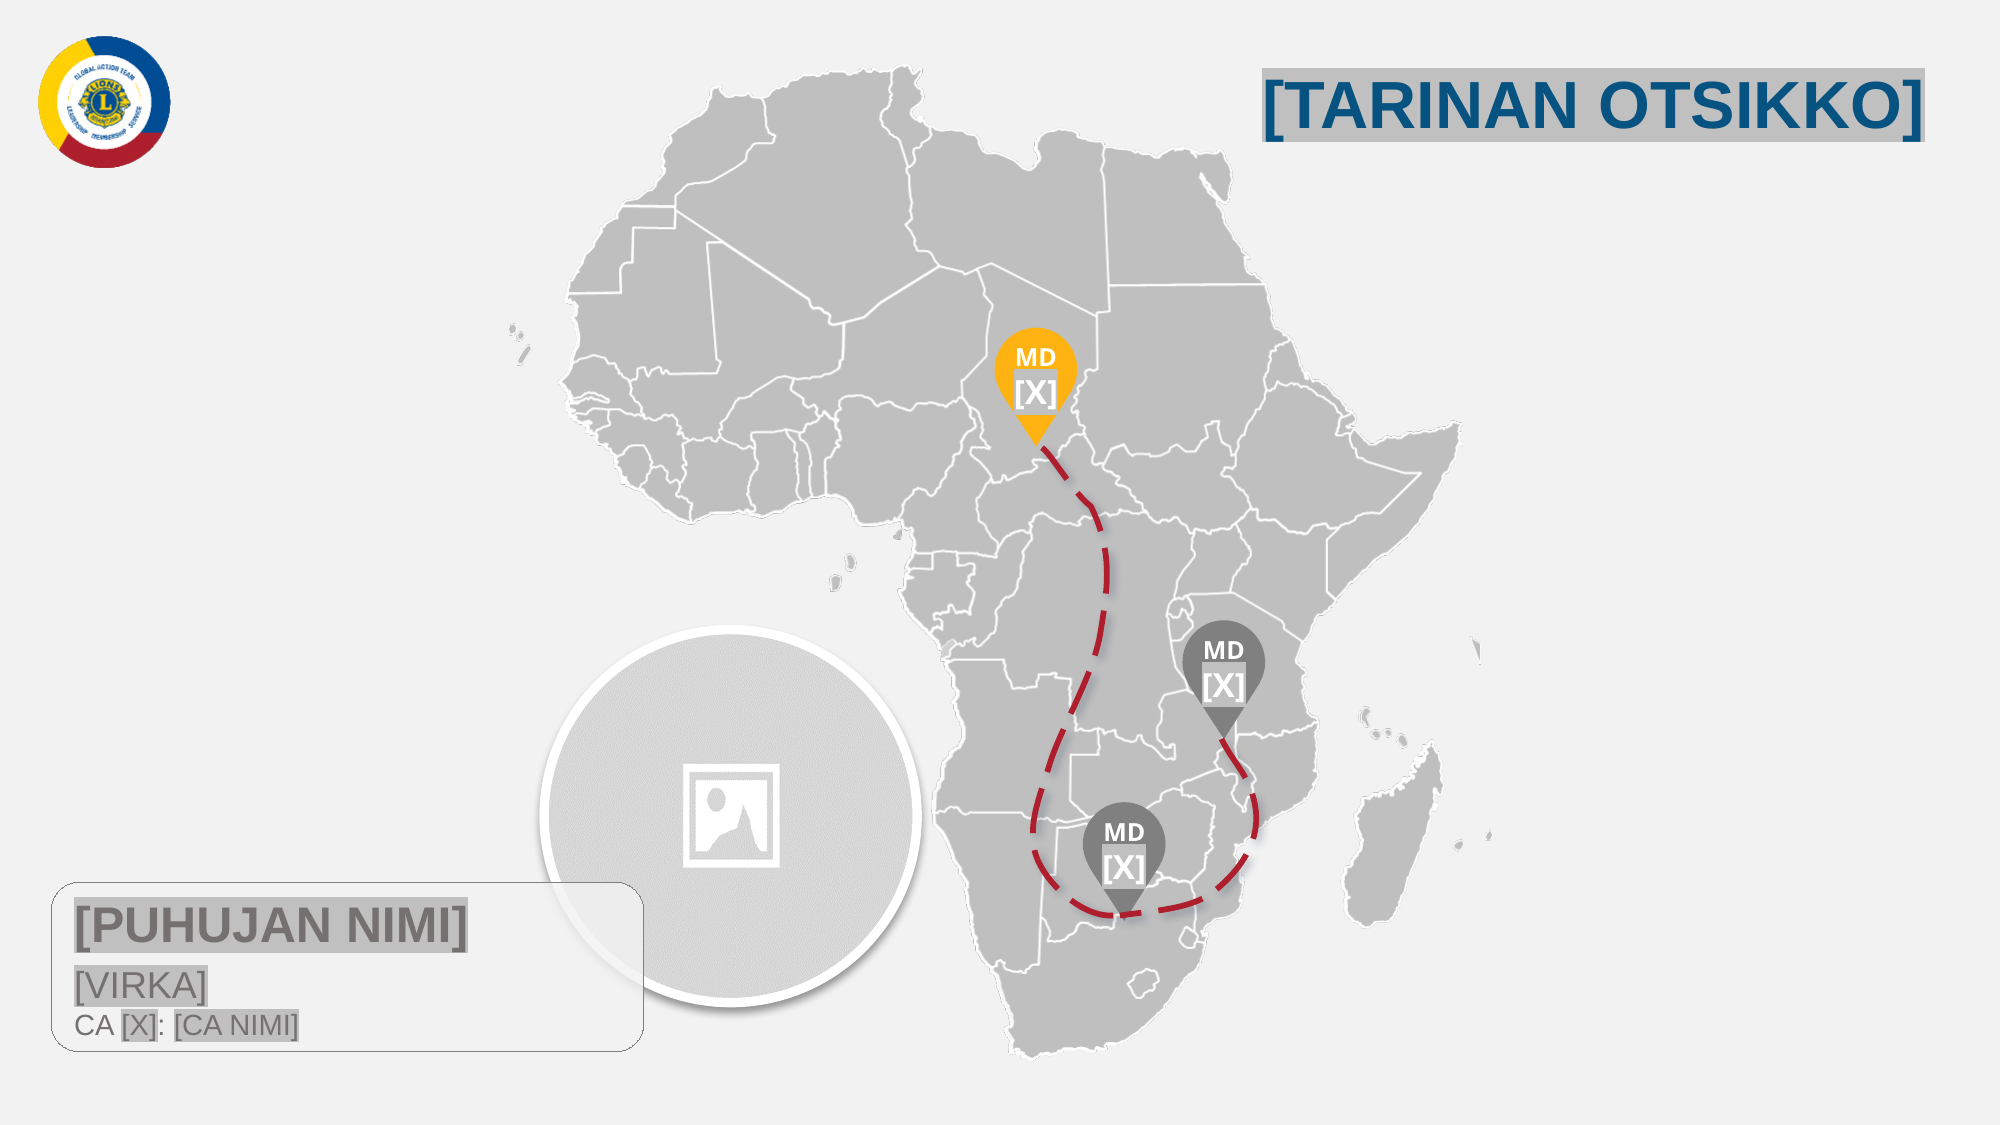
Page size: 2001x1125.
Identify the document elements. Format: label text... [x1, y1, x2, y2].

picture [507, 64, 1493, 1061]
text_box [PUHUJAN NIMI] [VIRKA] CA [X]: [CA NIMI] [51, 882, 507, 1052]
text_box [1082, 802, 1166, 921]
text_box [994, 327, 1078, 447]
text_box [TARINAN OTSIKKO] [580, 54, 1940, 192]
picture [27, 25, 181, 179]
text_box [1182, 620, 1266, 740]
